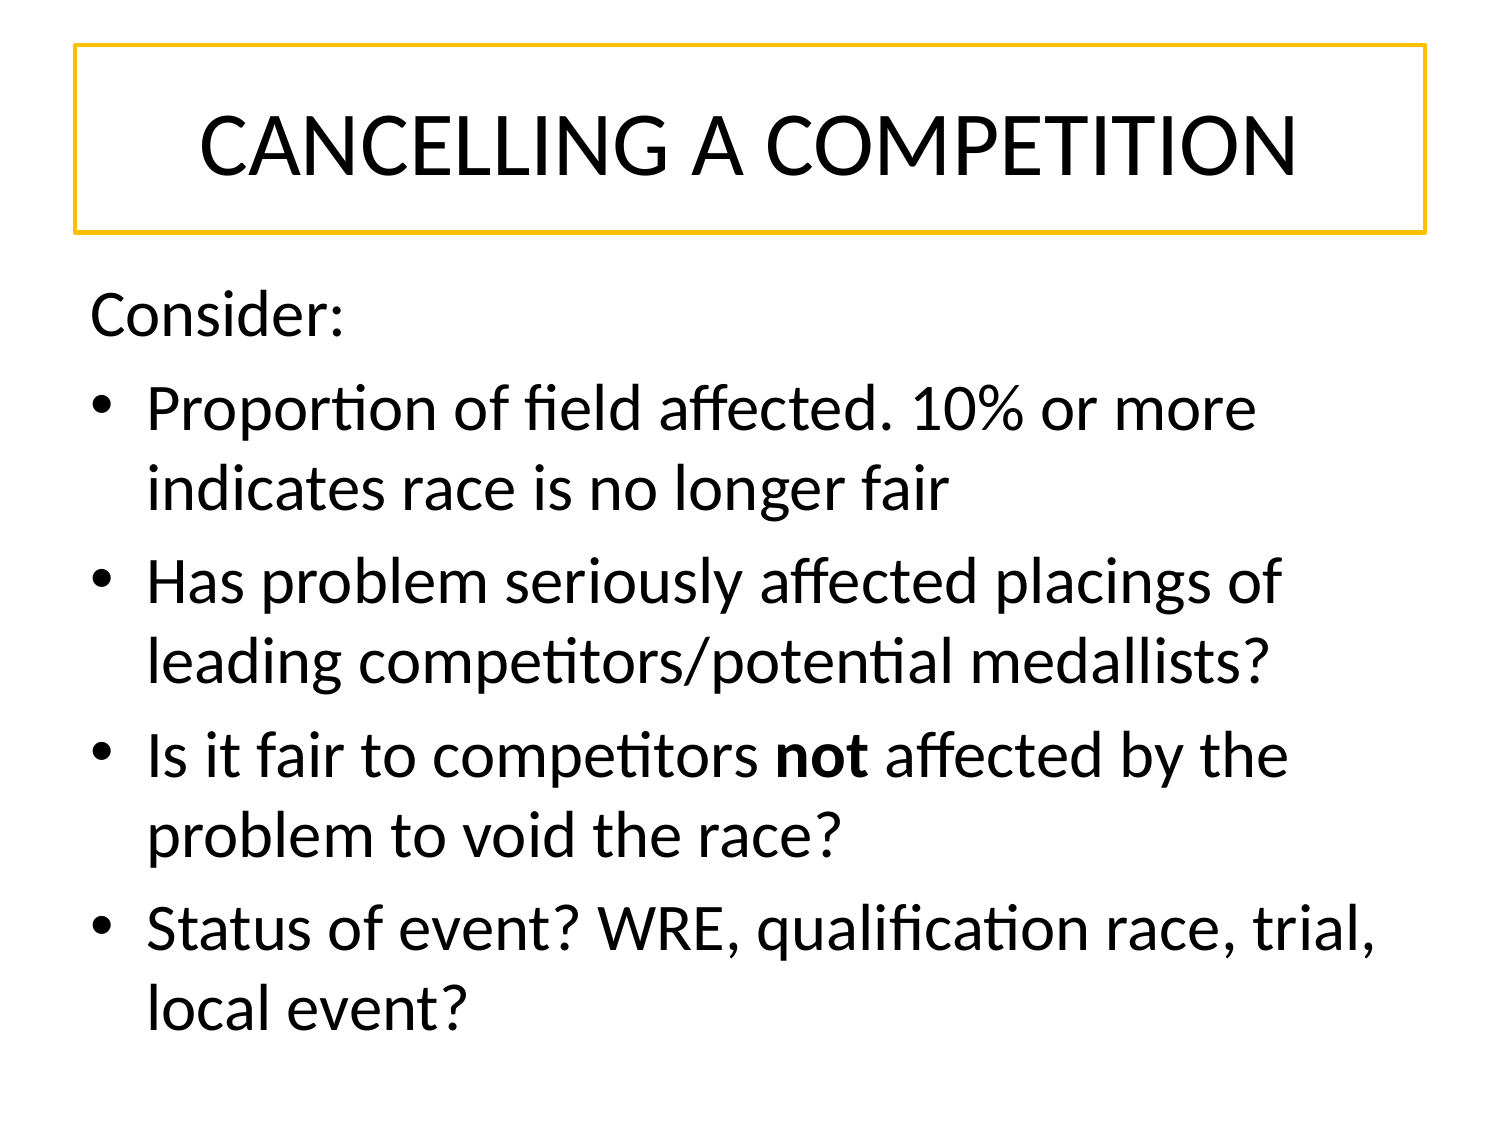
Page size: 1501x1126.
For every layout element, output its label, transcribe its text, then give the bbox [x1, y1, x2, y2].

list Consider: Proportion of field affected. 10% or more indicates race is no longer fair Has problem seriously affected placings of leading competitors/potential medallists? Is it fair to competitors not affected by the problem to void the race? Status of event? WRE, qualification race, trial, local event? [75, 262, 1426, 1095]
title CANCELLING A COMPETITION [75, 45, 1426, 233]
